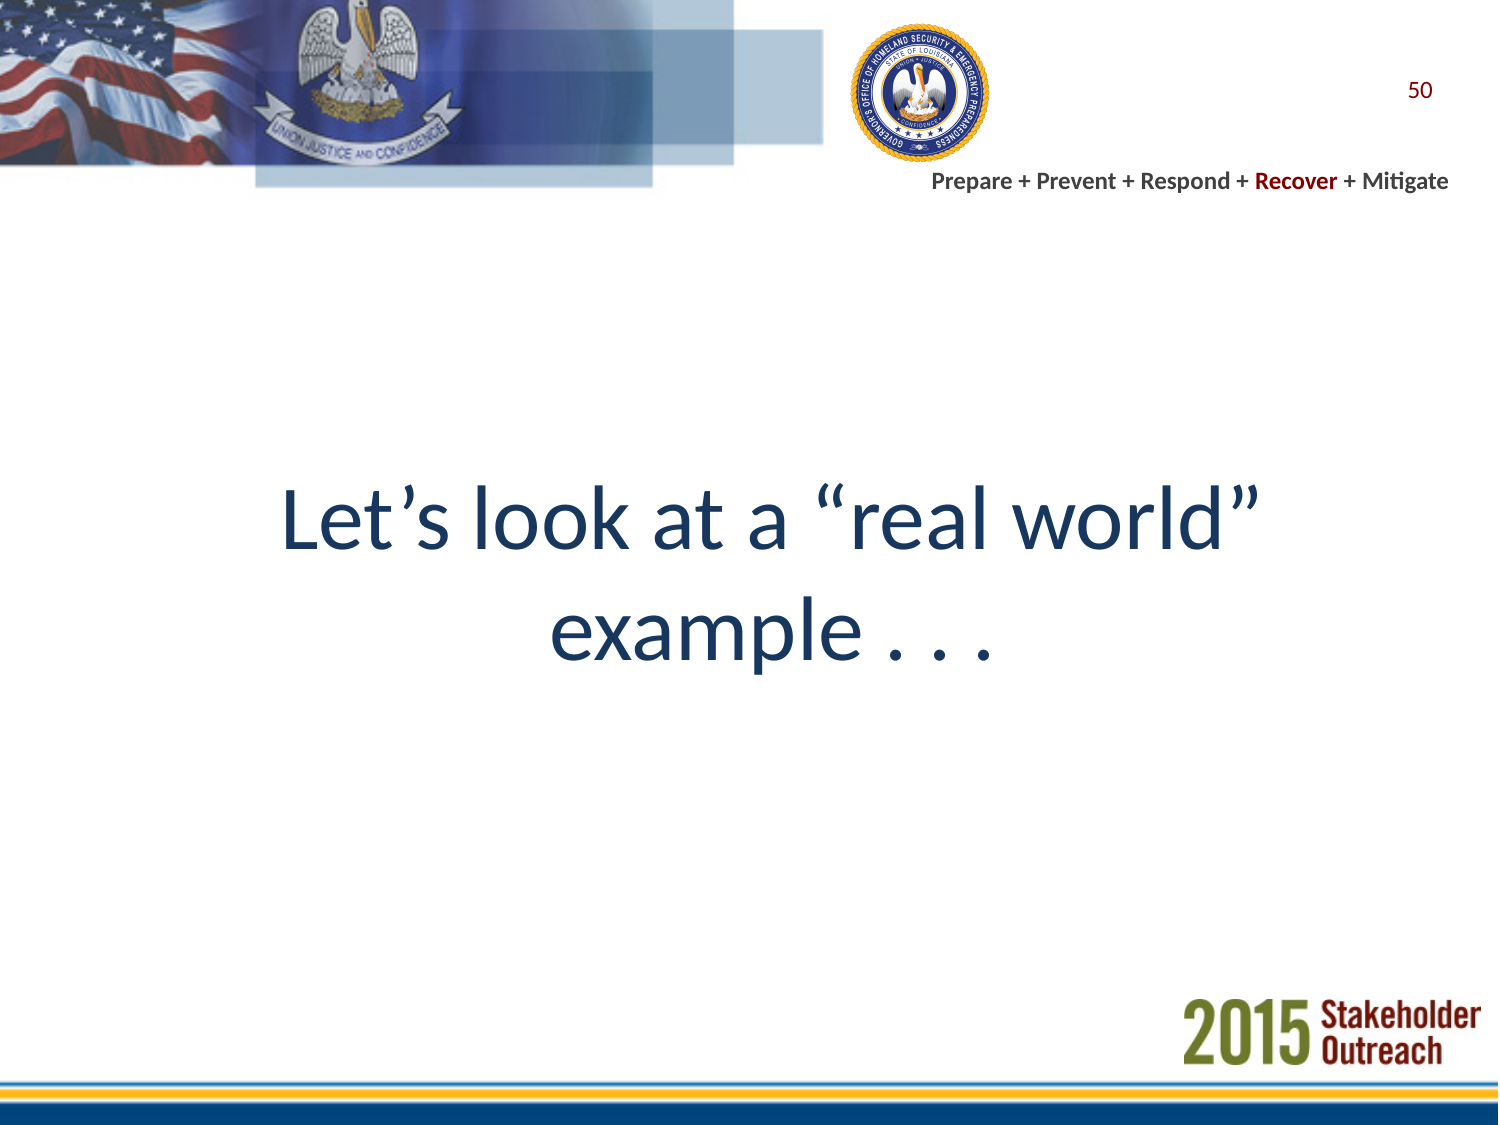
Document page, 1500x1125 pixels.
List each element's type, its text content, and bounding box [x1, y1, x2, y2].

picture [0, 0, 1498, 1125]
title Let’s look at a “real world” example . . . [97, 494, 1448, 643]
slide_number 50 [845, 31, 1448, 147]
